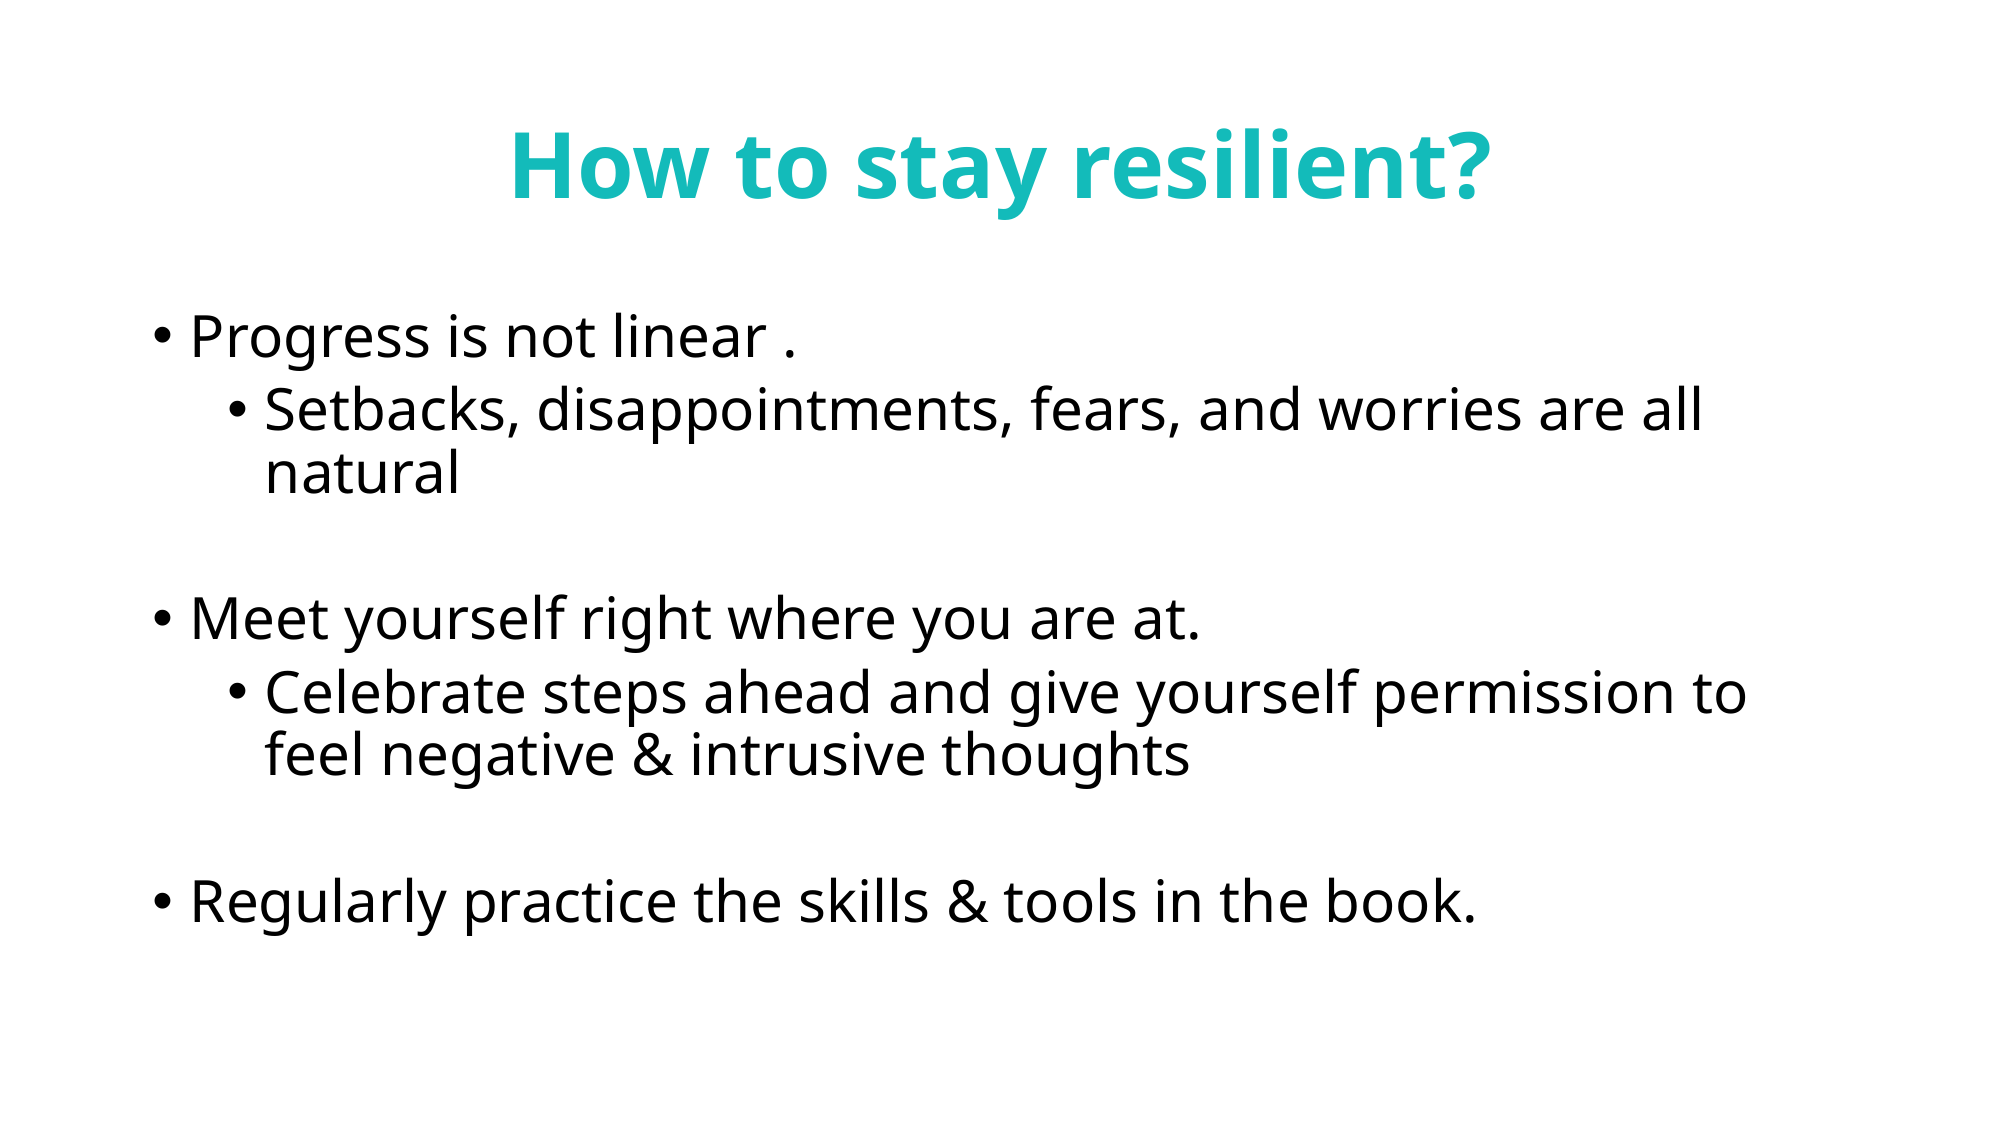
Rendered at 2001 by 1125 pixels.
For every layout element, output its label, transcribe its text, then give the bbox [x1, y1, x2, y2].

title How to stay resilient? [137, 59, 1863, 278]
list Progress is not linear . Setbacks, disappointments, fears, and worries are all natural Meet yourself right where you are at. Celebrate steps ahead and give yourself permission to feel negative & intrusive thoughts Regularly practice the skills & tools in the book. [137, 299, 1863, 1014]
